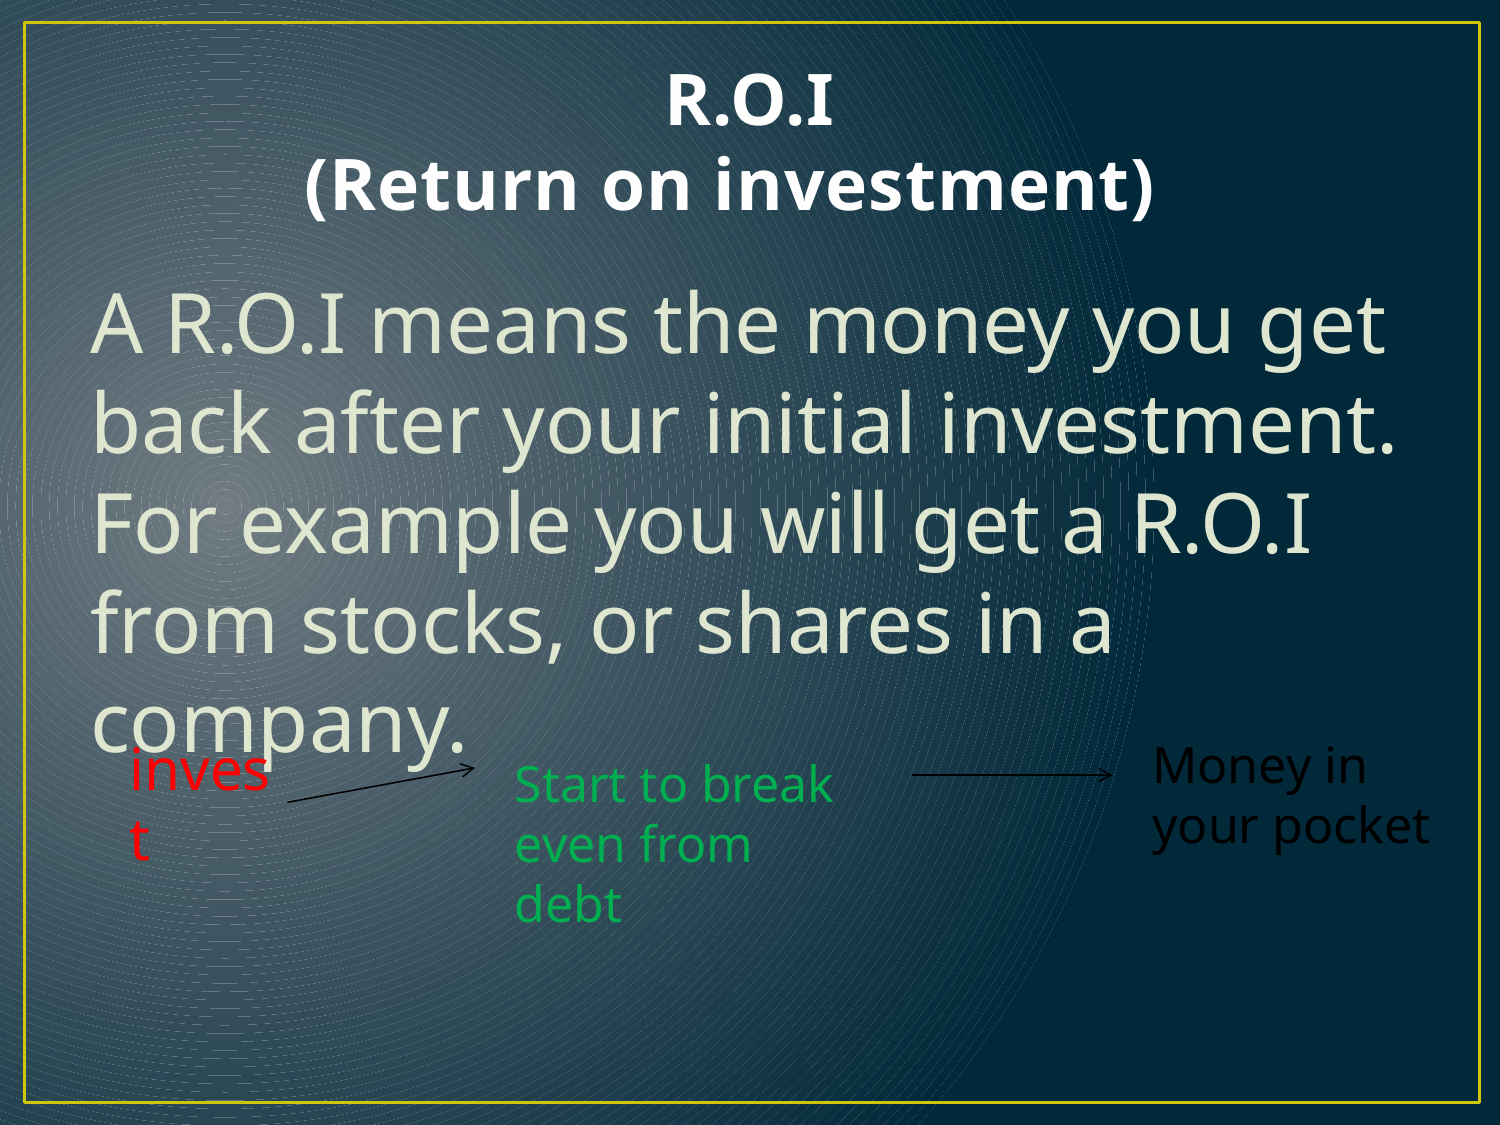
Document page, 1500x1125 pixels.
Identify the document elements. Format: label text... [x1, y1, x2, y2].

text_box Start to break even from debt [499, 744, 888, 940]
title R.O.I (Return on investment) [75, 45, 1425, 233]
text_box invest [114, 724, 288, 880]
text_box Money in your pocket [1137, 726, 1450, 862]
list A R.O.I means the money you get back after your initial investment. For example you will get a R.O.I from stocks, or shares in a company. [75, 262, 1425, 1005]
